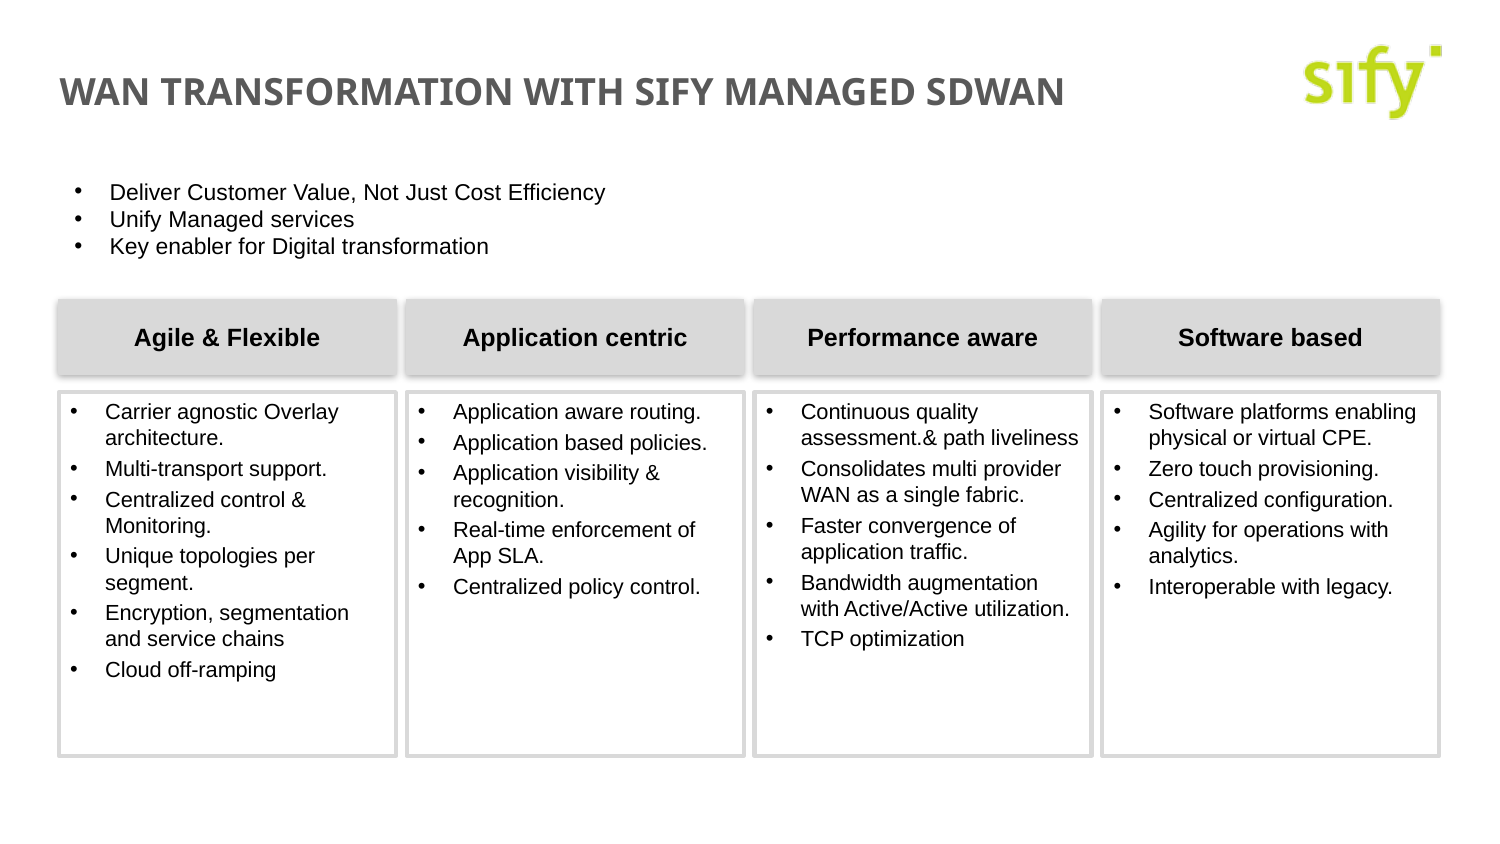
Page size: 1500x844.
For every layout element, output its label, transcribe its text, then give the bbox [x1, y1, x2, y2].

picture [1267, 0, 1464, 180]
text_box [58, 299, 1440, 757]
text_box Deliver Customer Value, Not Just Cost Efficiency Unify Managed services Key enabler for Digital transformation [59, 169, 1345, 267]
title WAN Transformation with Sify Managed SDWAN [59, 60, 1297, 121]
